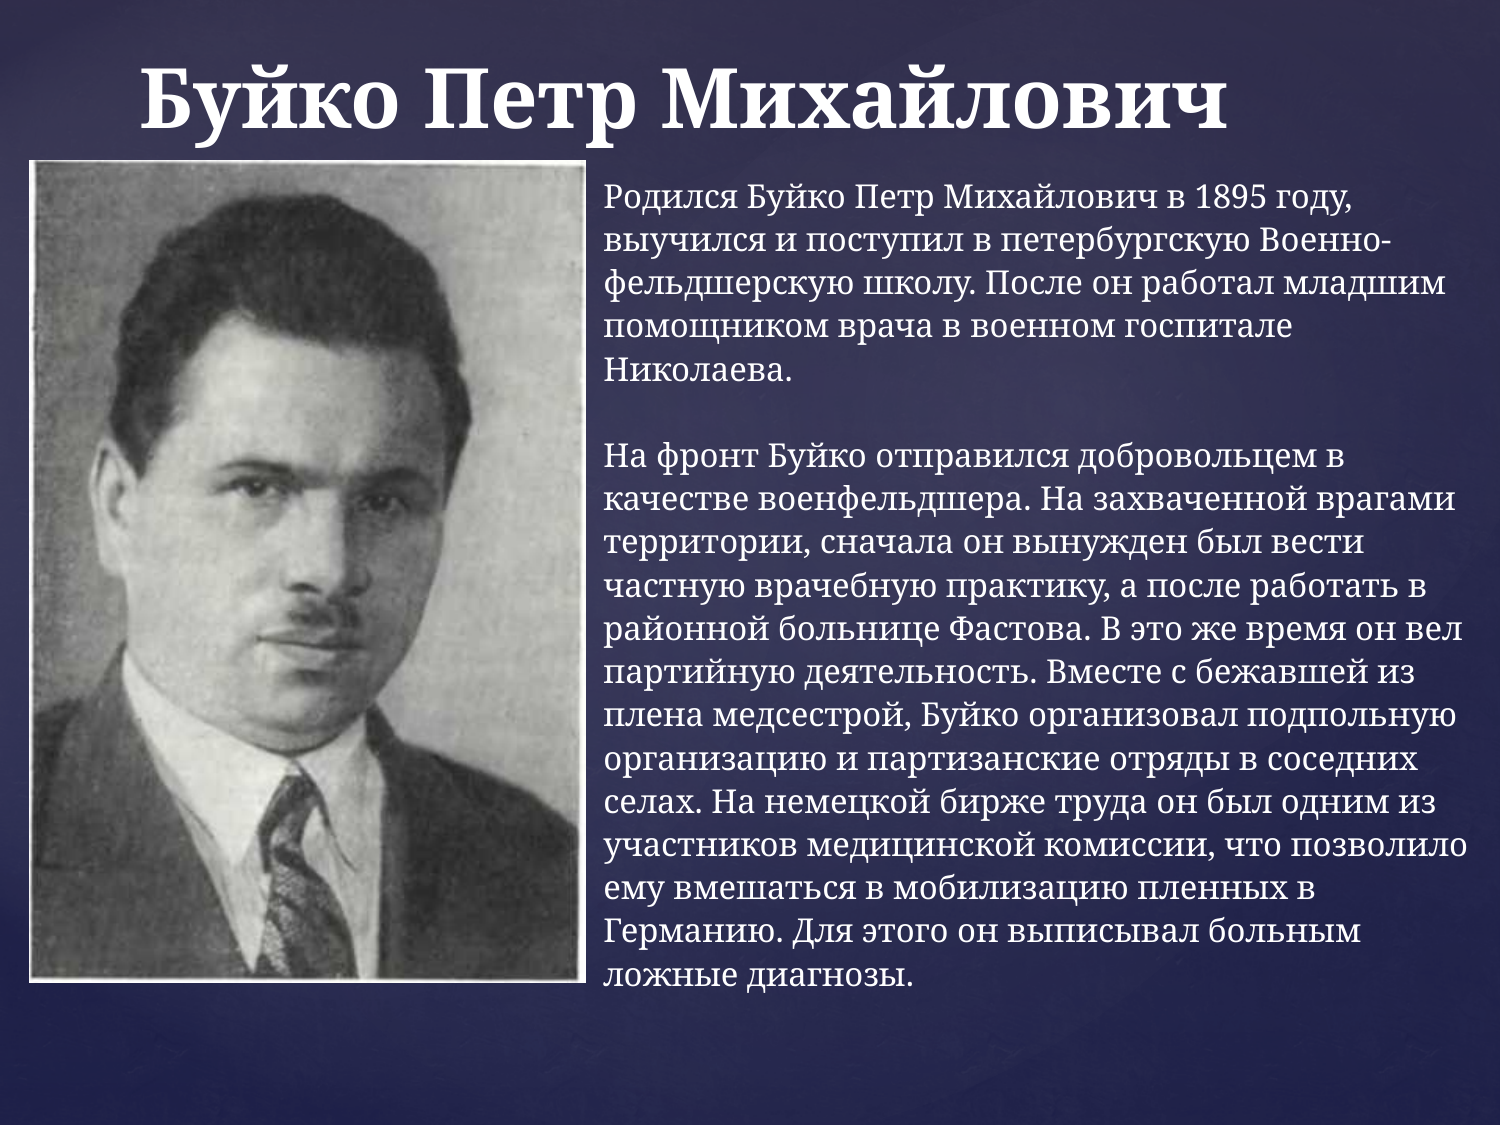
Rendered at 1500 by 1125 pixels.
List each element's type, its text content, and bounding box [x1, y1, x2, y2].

picture [28, 160, 587, 984]
list Родился Буйко Петр Михайлович в 1895 году, выучился и поступил в петербургскую Военно-фельдшерскую школу. После он работал младшим помощником врача в военном госпитале Николаева. На фронт Буйко отправился добровольцем в качестве военфельдшера. На захваченной врагами территории, сначала он вынужден был вести частную врачебную практику, а после работать в районной больнице Фастова. В это же время он вел партийную деятельность. Вместе с бежавшей из плена медсестрой, Буйко организовал подпольную организацию и партизанские отряды в соседних селах. На немецкой бирже труда он был одним из участников медицинской комиссии, что позволило ему вмешаться в мобилизацию пленных в Германию. Для этого он выписывал больным ложные диагнозы. [585, 160, 1500, 1047]
title Буйко Петр Михайлович [123, 125, 1362, 276]
